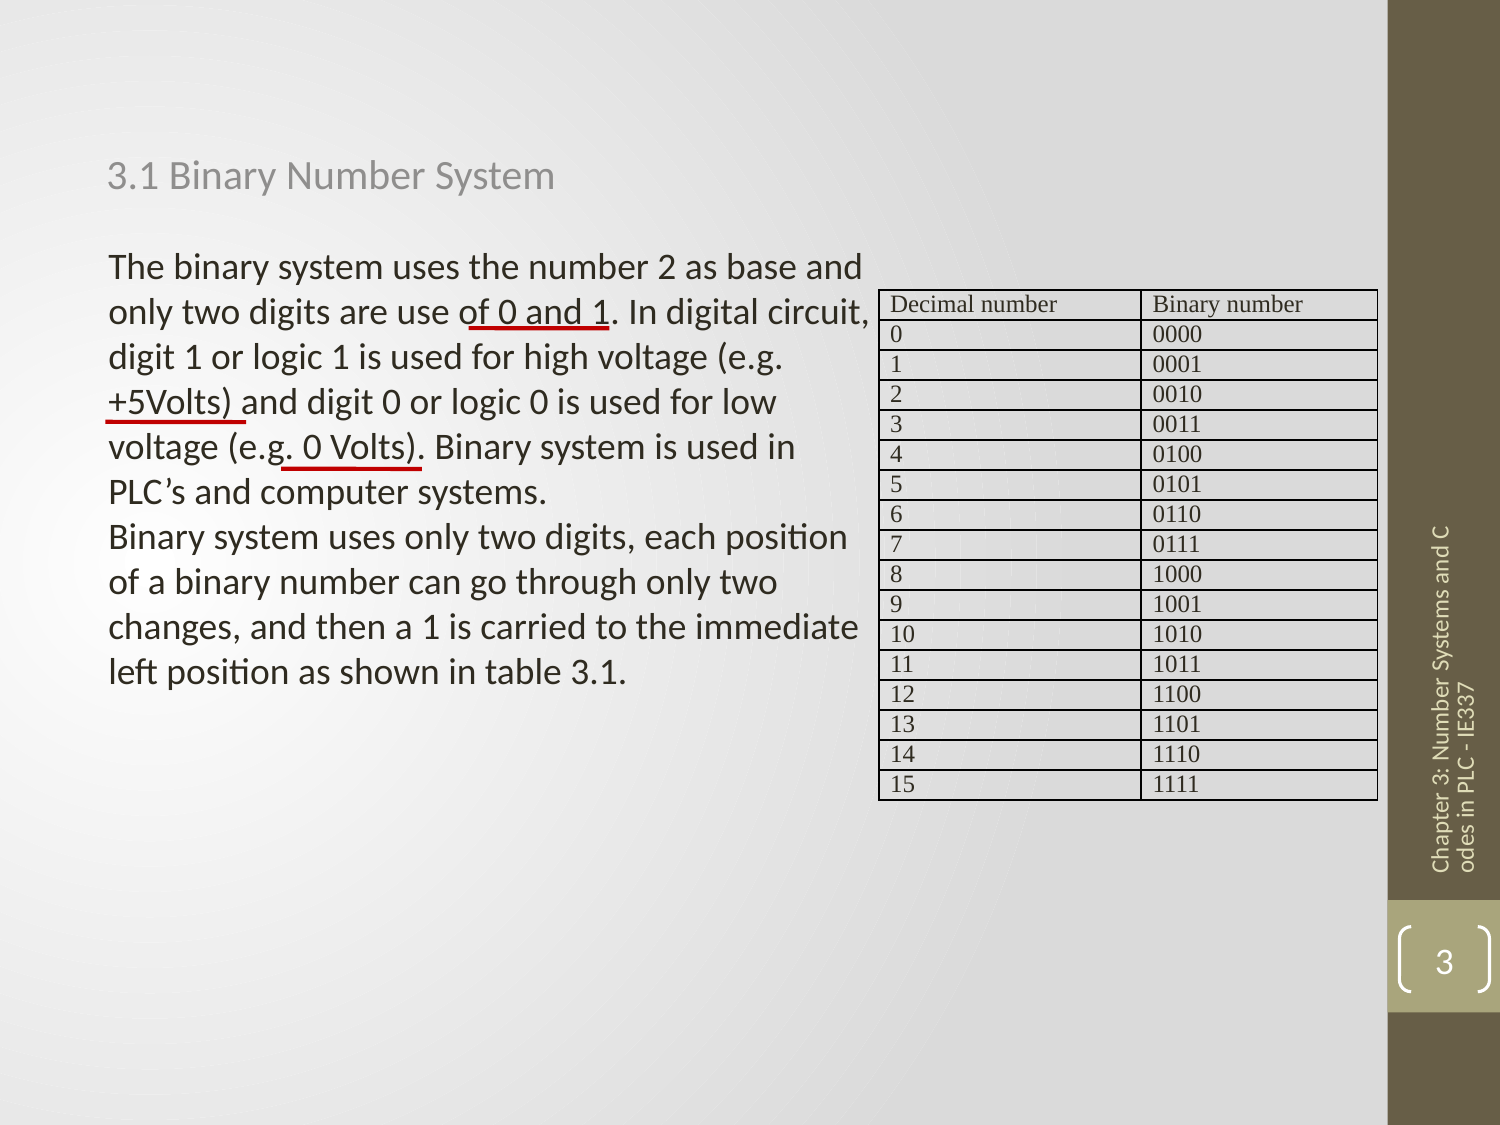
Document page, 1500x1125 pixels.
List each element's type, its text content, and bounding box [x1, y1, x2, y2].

table_cell 9 [880, 591, 1140, 619]
table_cell 0011 [1142, 411, 1377, 439]
table_cell 0111 [1142, 531, 1377, 559]
table_cell 1000 [1142, 561, 1377, 589]
slide_number 3 [1397, 925, 1492, 994]
text_box The binary system uses the number 2 as base and only two digits are use of 0 and 1. In digital circuit, digit 1 or logic 1 is used for high voltage (e.g. +5Volts) and digit 0 or logic 0 is used for low voltage (e.g. 0 Volts). Binary system is used in PLC’s and computer systems. Binary system uses only two digits, each position of a binary number can go through only two changes, and then a 1 is carried to the immediate left position as shown in table 3.1. [93, 234, 891, 700]
table_cell 5 [880, 471, 1140, 499]
table_cell 12 [880, 681, 1140, 709]
table_header Decimal number [880, 291, 1140, 319]
subtitle 3.1 Binary Number System [82, 140, 1289, 235]
table_cell 14 [880, 741, 1140, 769]
table_cell 13 [880, 711, 1140, 739]
table_cell 0 [880, 321, 1140, 349]
table_cell 0010 [1142, 381, 1377, 409]
table_cell 1 [880, 351, 1140, 379]
table_cell 1010 [1142, 621, 1377, 649]
table_cell 1011 [1142, 651, 1377, 679]
table_cell 7 [880, 531, 1140, 559]
table_cell 8 [880, 561, 1140, 589]
table_cell 4 [880, 441, 1140, 469]
table_header Binary number [1142, 291, 1377, 319]
table_cell 1001 [1142, 591, 1377, 619]
table_cell 3 [880, 411, 1140, 439]
table_cell 1101 [1142, 711, 1377, 739]
footer Chapter 3: Number Systems and Codes in PLC - IE337 [1408, 500, 1469, 889]
table_cell 11 [880, 651, 1140, 679]
table_cell 15 [880, 771, 1140, 799]
table_cell 0100 [1142, 441, 1377, 469]
table_cell 0110 [1142, 501, 1377, 529]
table_cell 10 [880, 621, 1140, 649]
table_cell 0001 [1142, 351, 1377, 379]
table_cell 0000 [1142, 321, 1377, 349]
table_cell 1110 [1142, 741, 1377, 769]
table_cell 2 [880, 381, 1140, 409]
table_cell 6 [880, 501, 1140, 529]
table_cell 0101 [1142, 471, 1377, 499]
table_cell 1100 [1142, 681, 1377, 709]
table_cell 1111 [1142, 771, 1377, 799]
